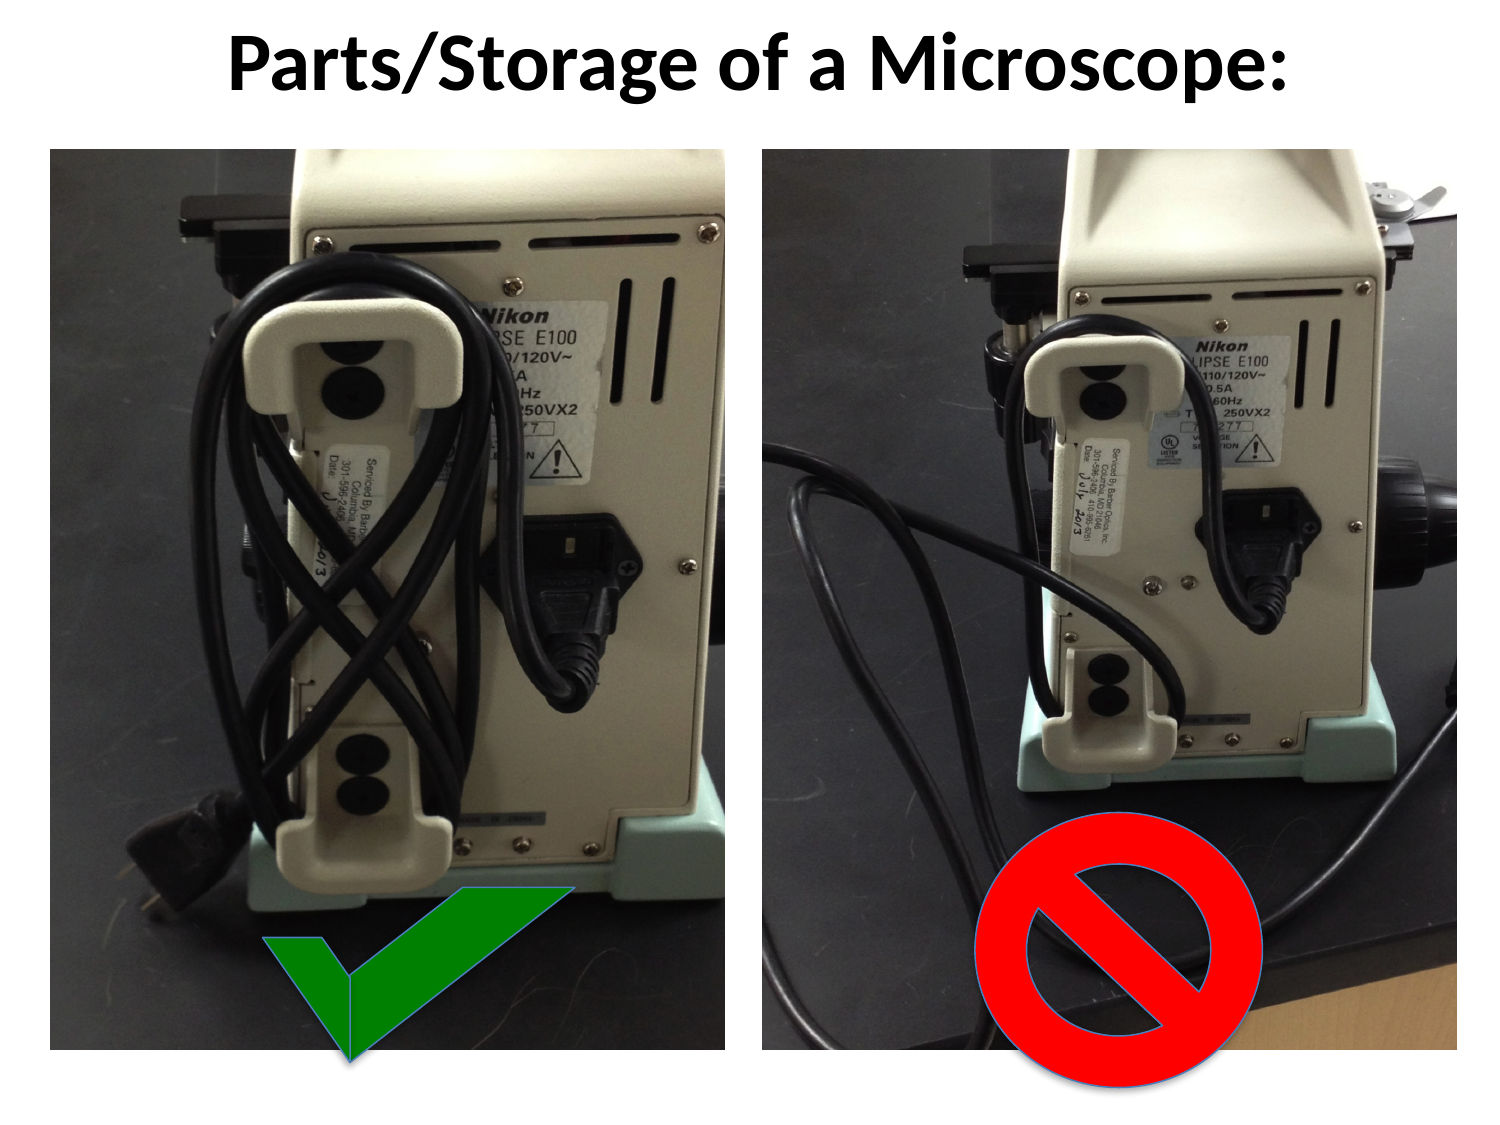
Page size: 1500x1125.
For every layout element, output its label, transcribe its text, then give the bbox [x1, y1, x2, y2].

text_box Parts/Storage of a Microscope: [75, 0, 1463, 115]
picture [762, 149, 1457, 1051]
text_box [262, 887, 576, 1063]
text_box [1029, 1059, 1208, 1089]
picture [49, 149, 726, 1051]
